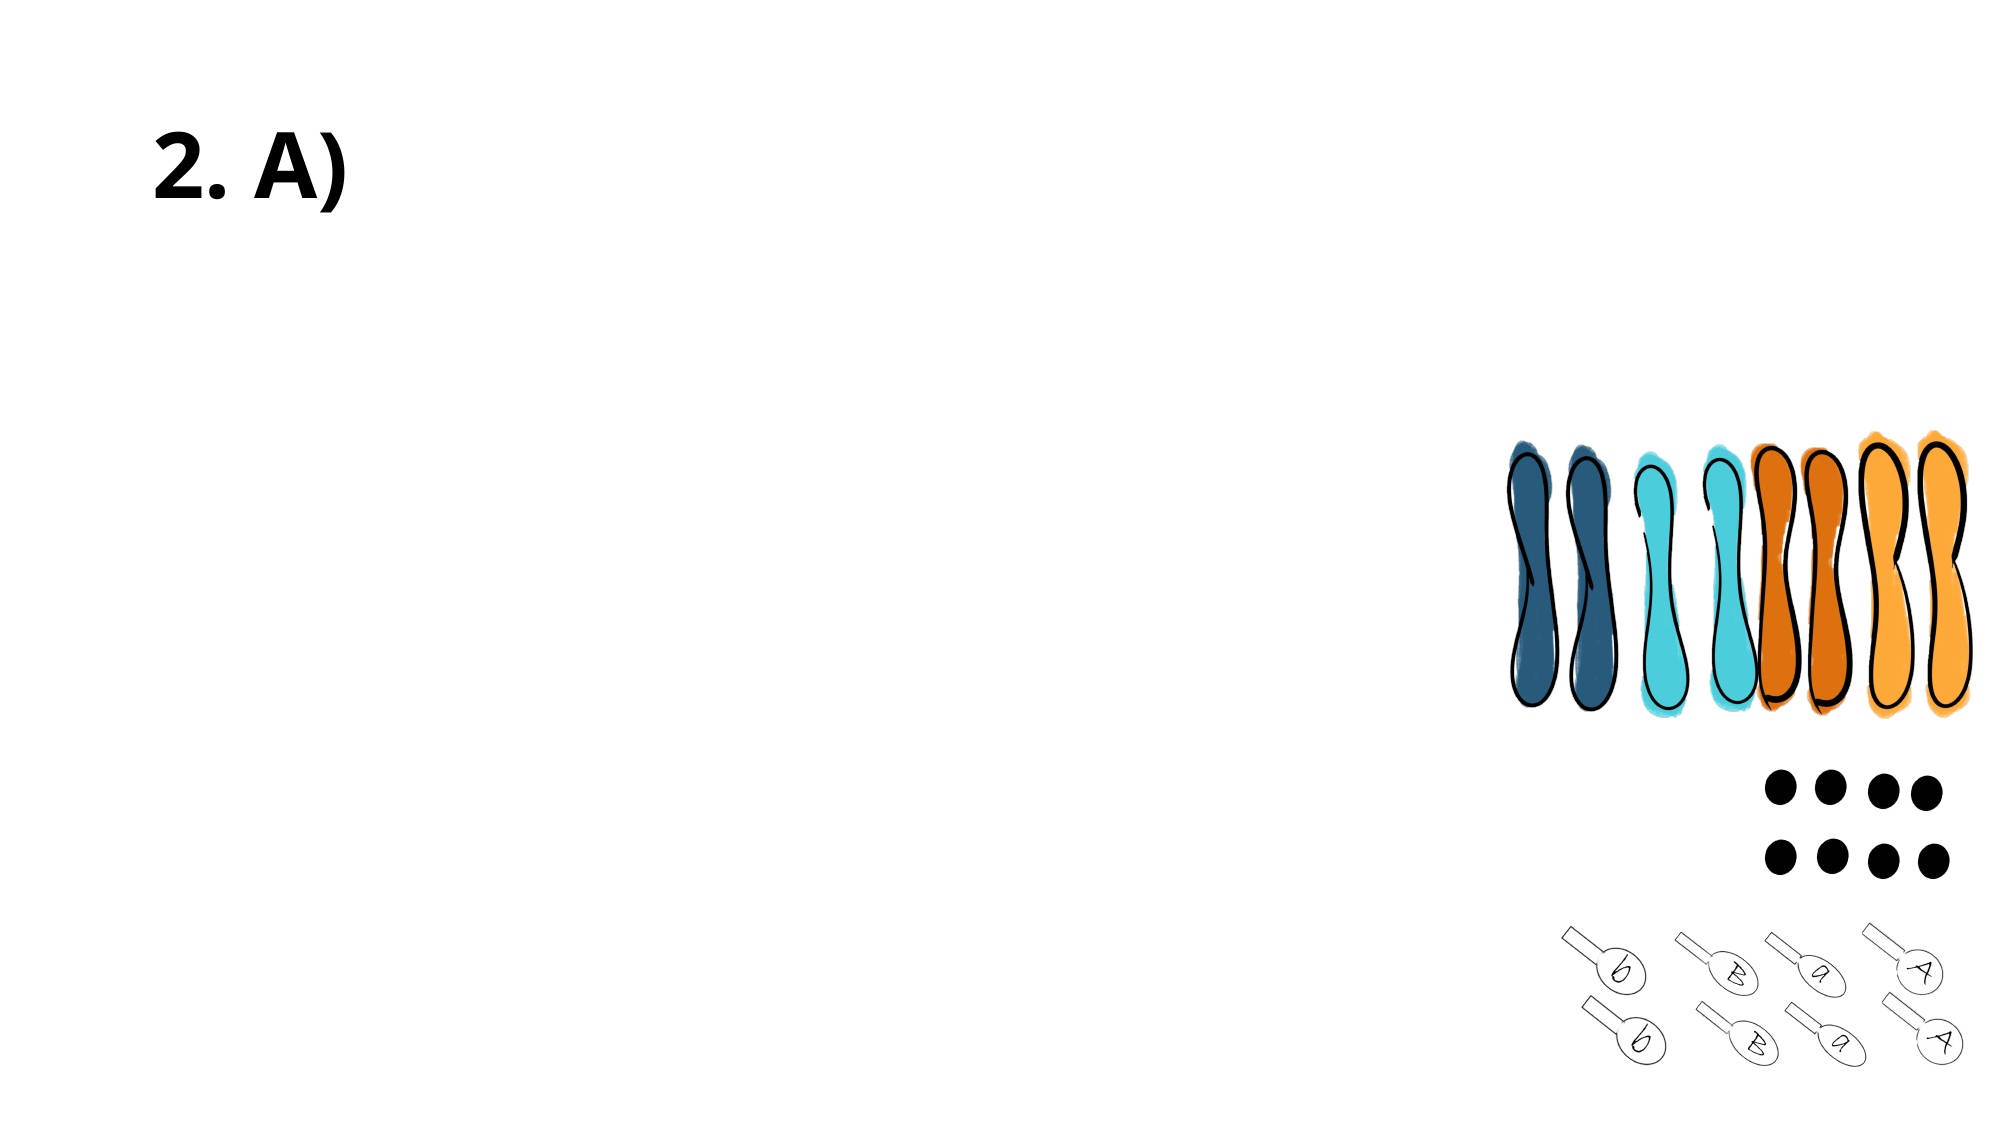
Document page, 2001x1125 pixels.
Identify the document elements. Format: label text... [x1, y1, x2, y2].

picture [1865, 771, 1902, 811]
picture [1915, 841, 1952, 881]
picture [1762, 767, 1799, 807]
picture [1670, 913, 1786, 1079]
picture [1812, 767, 1849, 807]
picture [1399, 431, 2000, 719]
picture [1555, 910, 1675, 1076]
picture [1760, 916, 1873, 1082]
picture [1851, 910, 1972, 1076]
picture [1762, 837, 1799, 877]
picture [1908, 773, 1945, 813]
title 2. A) [137, 59, 1863, 278]
picture [1865, 841, 1902, 881]
picture [1814, 836, 1851, 876]
